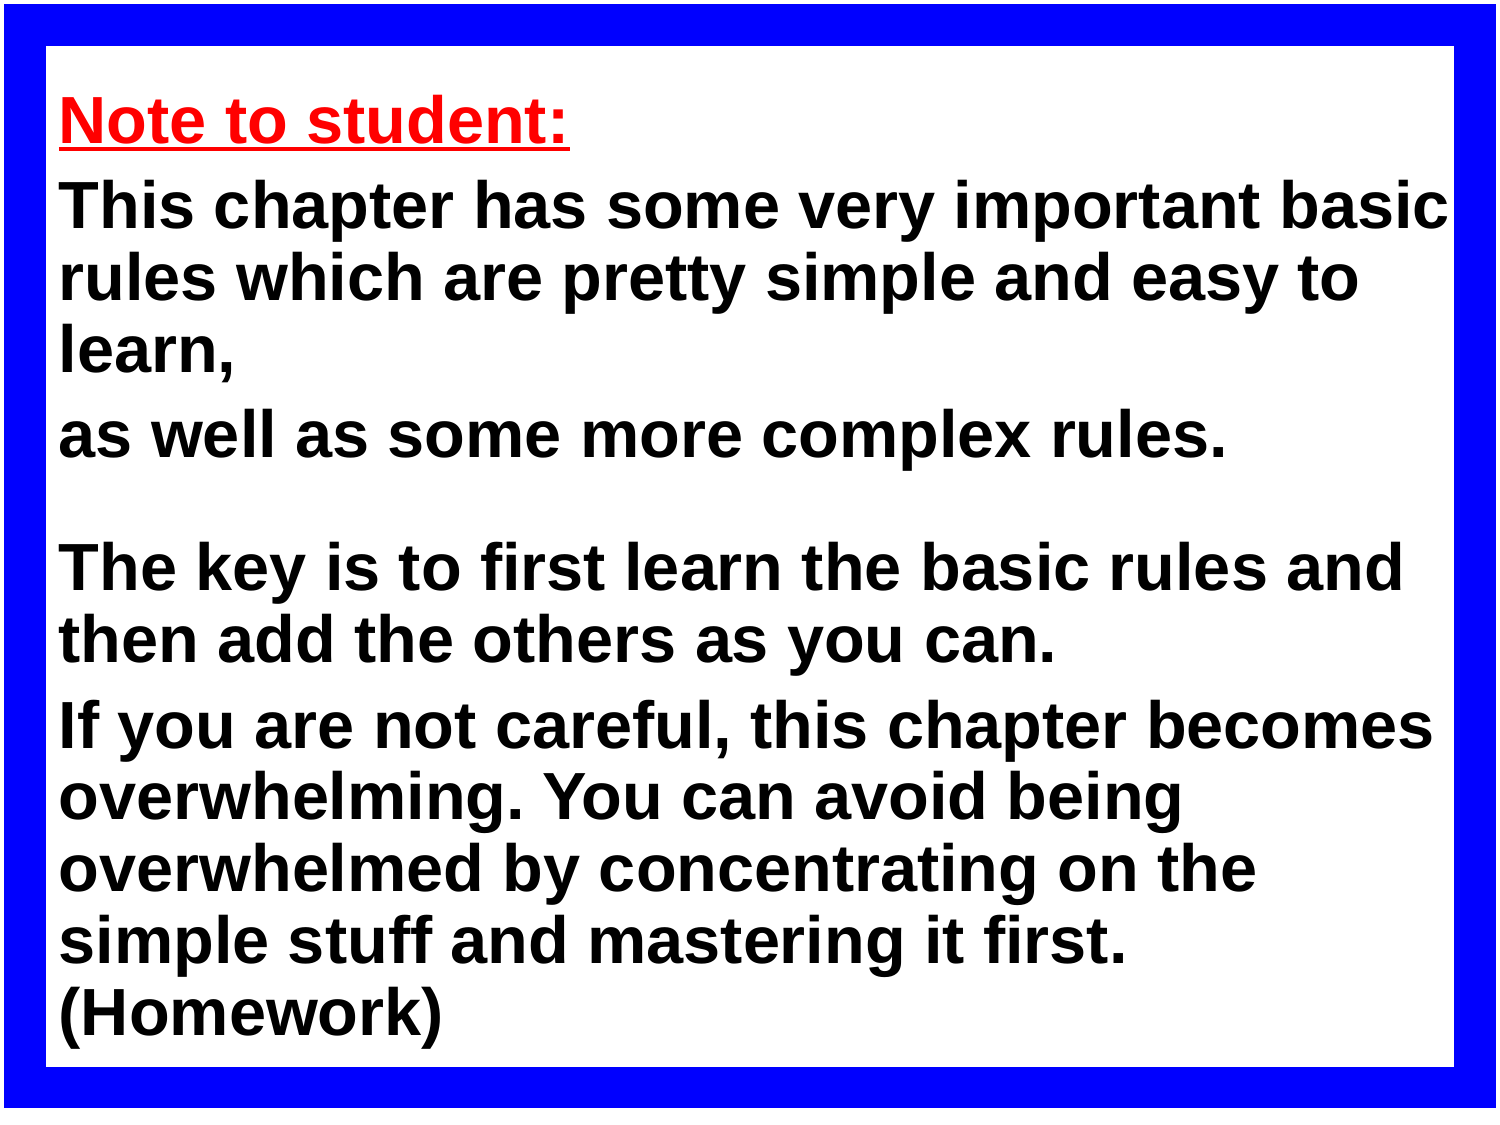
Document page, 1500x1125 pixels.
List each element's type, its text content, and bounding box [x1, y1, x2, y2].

list Note to student: This chapter has some very important basic rules which are pretty simple and easy to learn, as well as some more complex rules. The key is to first learn the basic rules and then add the others as you can. If you are not careful, this chapter becomes overwhelming. You can avoid being overwhelmed by concentrating on the simple stuff and mastering it first. (Homework) [24, 24, 1475, 1088]
